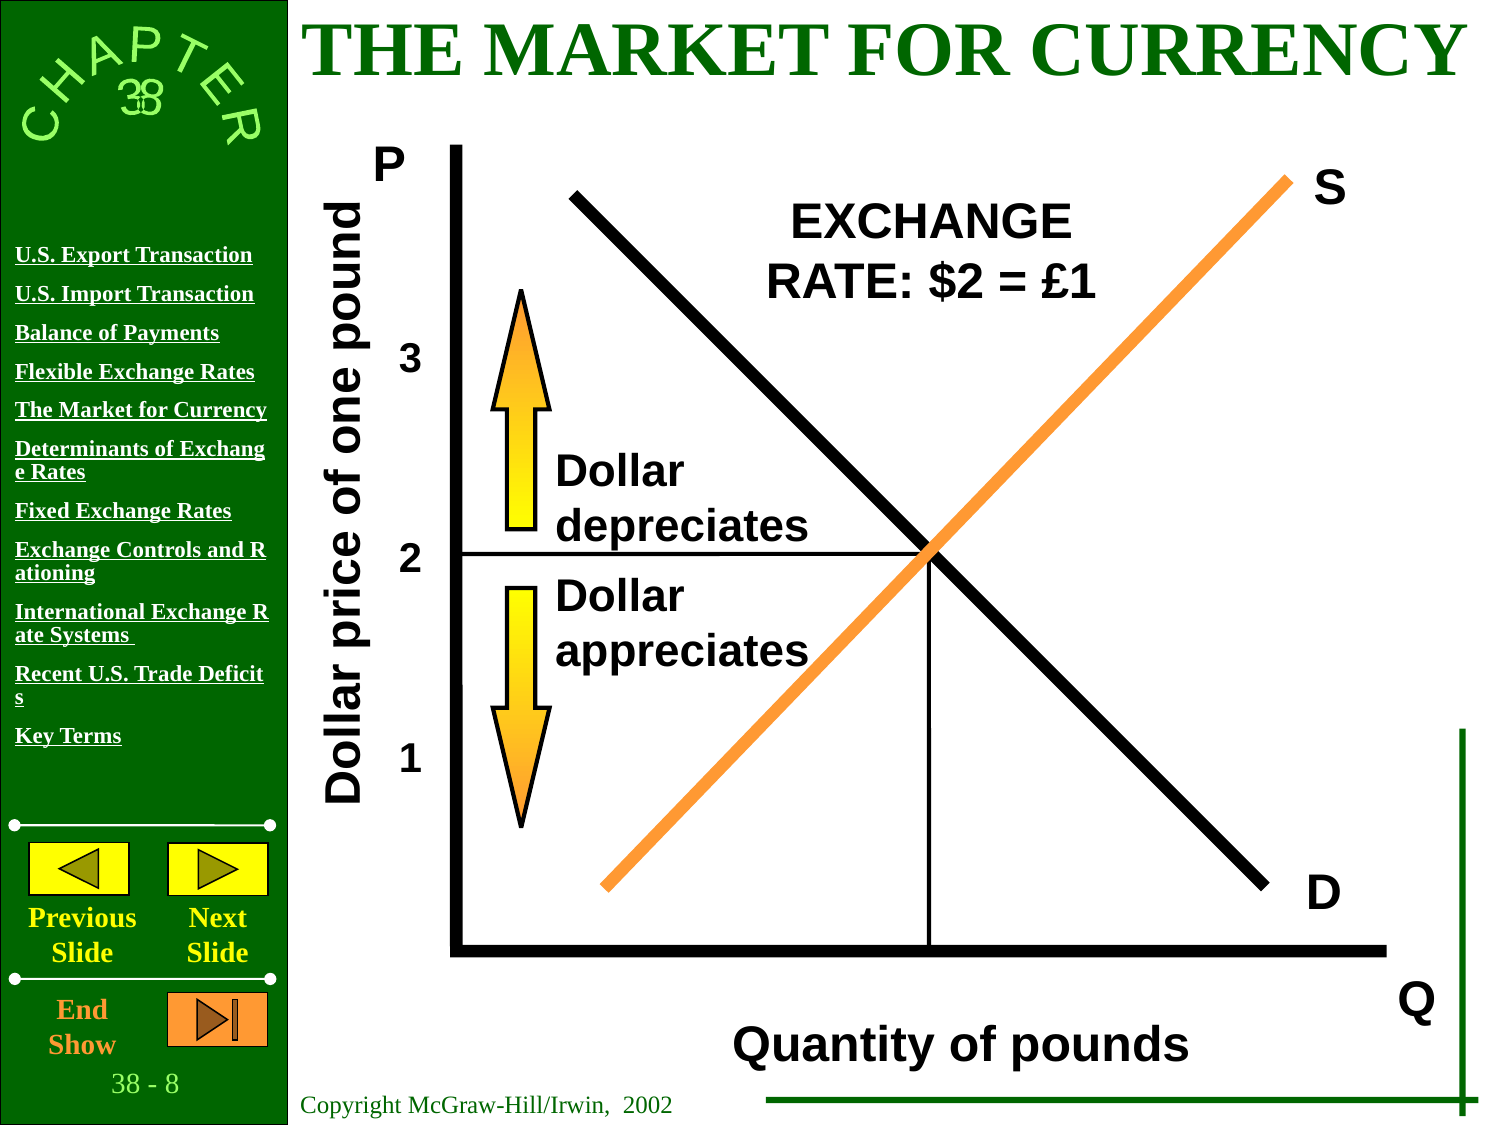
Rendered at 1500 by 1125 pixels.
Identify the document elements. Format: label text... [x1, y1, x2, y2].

text_box P [357, 124, 421, 199]
text_box Q [1382, 959, 1452, 1034]
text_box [450, 144, 1387, 956]
text_box Quantity of pounds [717, 1004, 1206, 1080]
text_box THE MARKET FOR CURRENCY [287, 8, 1485, 98]
text_box 3 2 1 [384, 323, 437, 789]
text_box Dollar price of one pound [302, 185, 378, 821]
